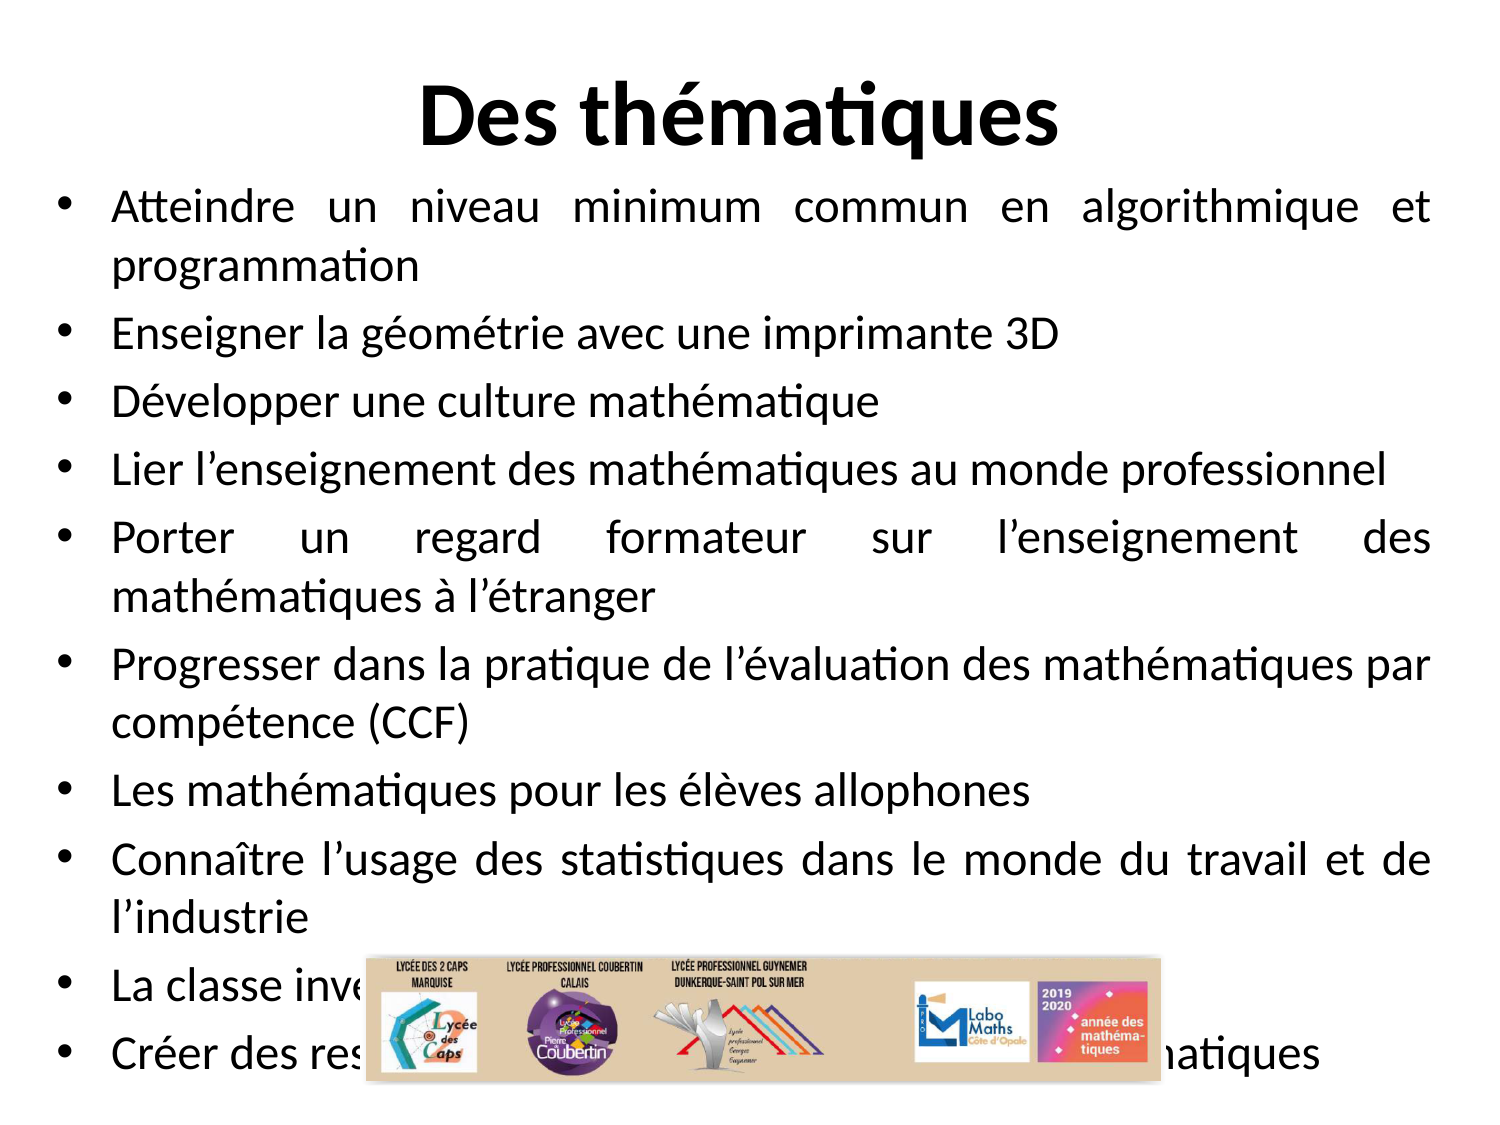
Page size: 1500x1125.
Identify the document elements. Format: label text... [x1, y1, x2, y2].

picture [359, 951, 1166, 1086]
list Atteindre un niveau minimum commun en algorithmique et programmation Enseigner la géométrie avec une imprimante 3D Développer une culture mathématique Lier l’enseignement des mathématiques au monde professionnel Porter un regard formateur sur l’enseignement des mathématiques à l’étranger Progresser dans la pratique de l’évaluation des mathématiques par compétence (CCF) Les mathématiques pour les élèves allophones Connaître l’usage des statistiques dans le monde du travail et de l’industrie La classe inversée en mathématiques Créer des ressources numériques et vidéo en mathématiques [41, 125, 1447, 1125]
title Des thématiques [75, 45, 1425, 125]
